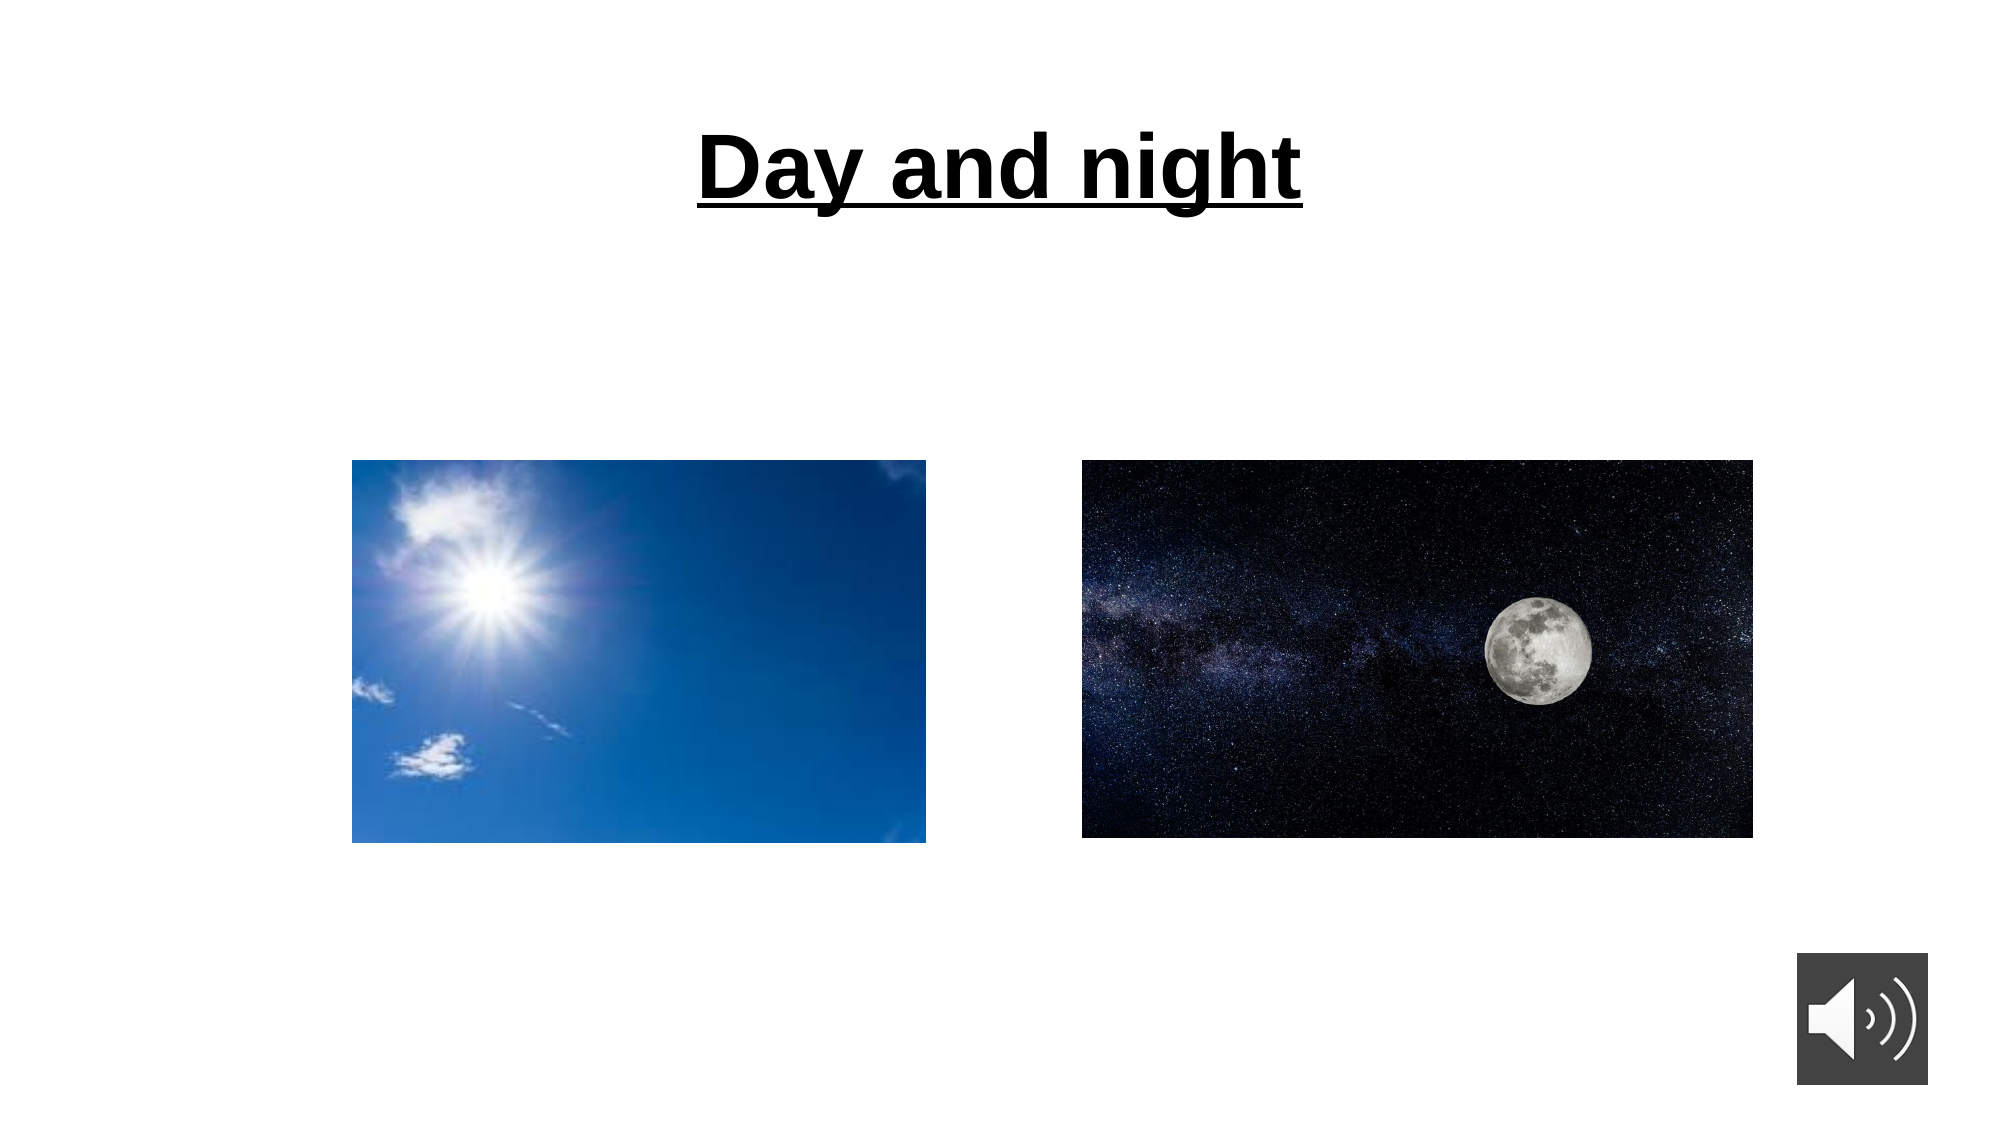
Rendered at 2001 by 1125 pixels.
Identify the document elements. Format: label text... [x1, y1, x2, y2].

picture [352, 460, 926, 843]
title Day and night [137, 59, 1863, 278]
picture [1795, 952, 1930, 1086]
picture [1082, 460, 1753, 838]
